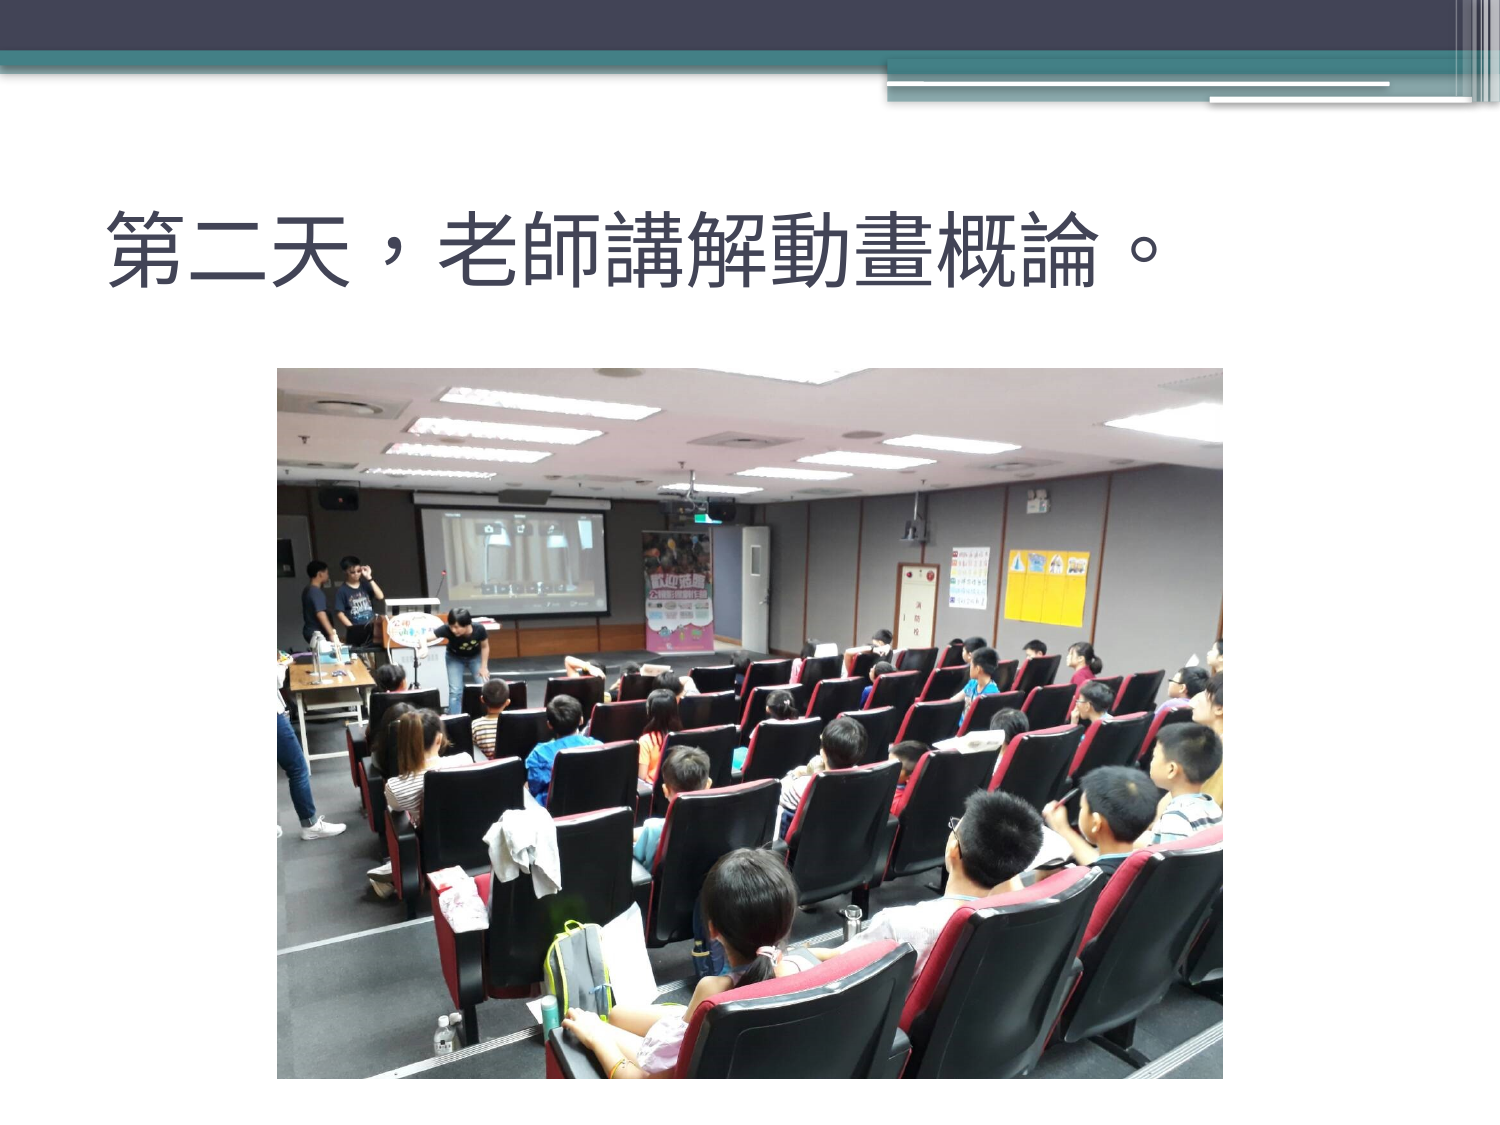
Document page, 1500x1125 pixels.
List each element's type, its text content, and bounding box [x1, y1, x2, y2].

title 第二天，老師講解動畫概論。 [88, 160, 1439, 336]
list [276, 368, 1223, 1079]
